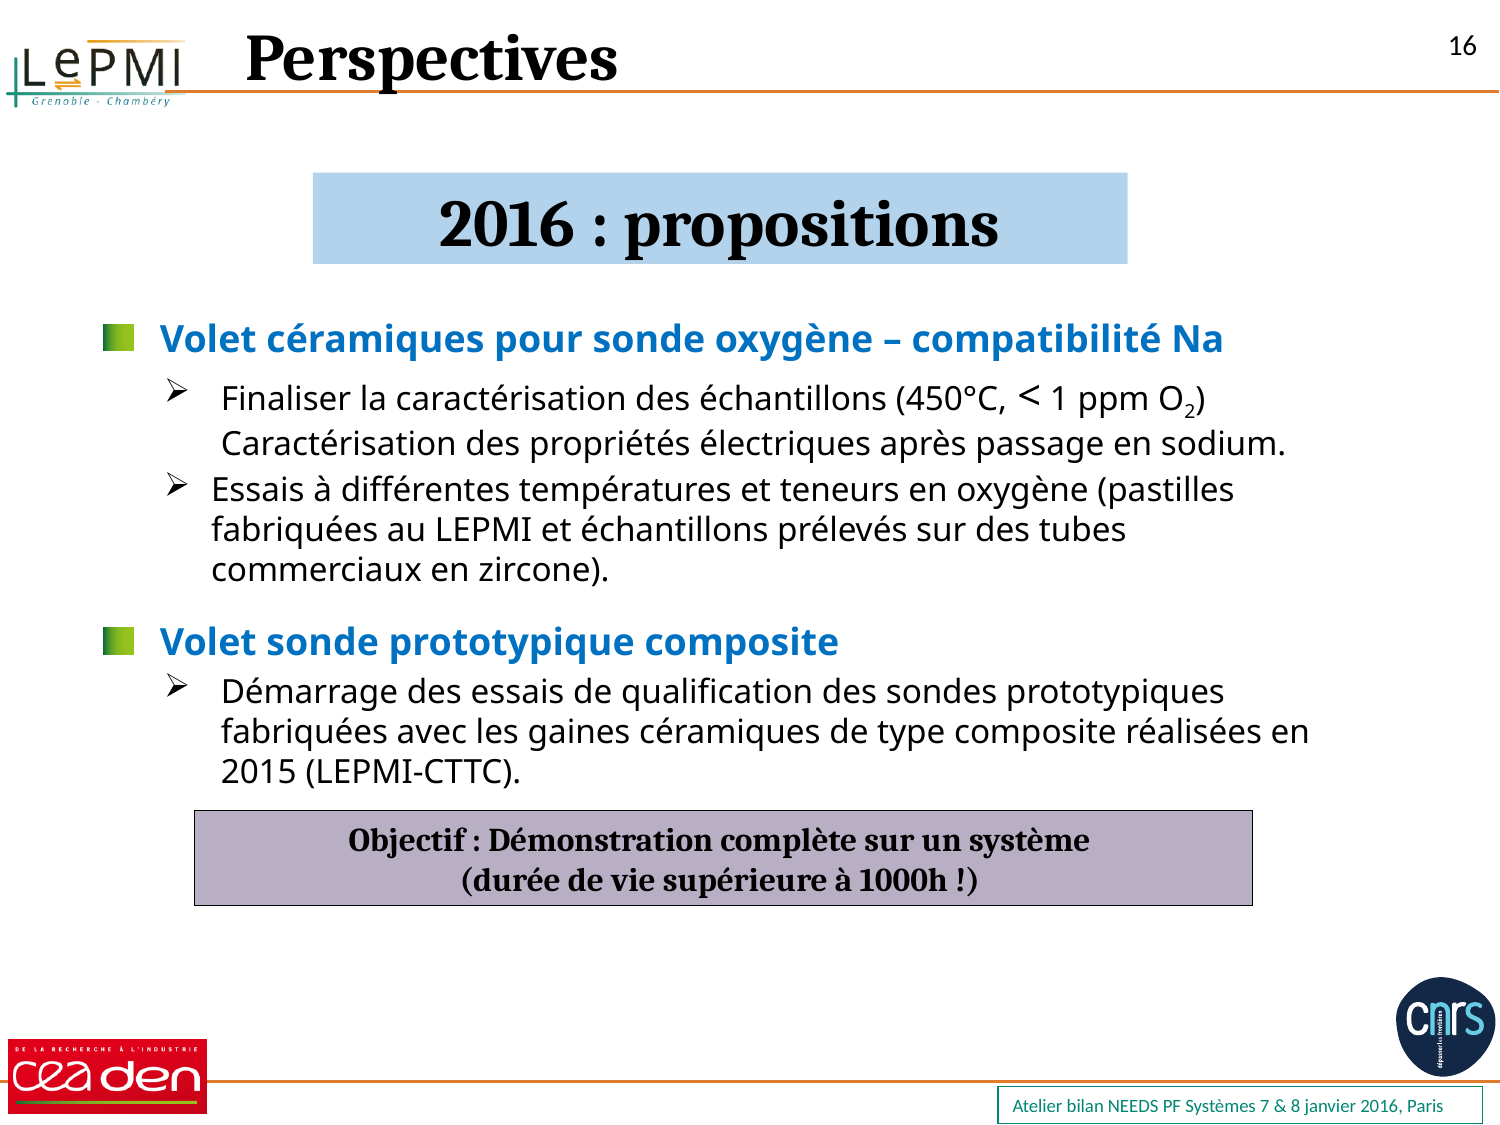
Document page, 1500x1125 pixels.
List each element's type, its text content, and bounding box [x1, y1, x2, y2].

picture [103, 627, 134, 655]
picture [1390, 972, 1500, 1083]
text_box Objectif : Démonstration complète sur un système (durée de vie supérieure à 1000h !) [194, 810, 1253, 906]
text_box 2016 : propositions [312, 172, 1128, 264]
picture [8, 1038, 207, 1114]
text_box Perspectives [230, 5, 1117, 90]
text_box 16 [1433, 18, 1493, 69]
picture [0, 30, 196, 114]
picture [103, 324, 134, 351]
text_box Volet céramiques pour sonde oxygène – compatibilité Na Finaliser la caractérisation des échantillons (450°C, < 1 ppm O2) Caractérisation des propriétés électriques après passage en sodium. Essais à différentes températures et teneurs en oxygène (pastilles fabriquées au LEPMI et échantillons prélevés sur des tubes commerciaux en zircone). Volet sonde prototypique composite Démarrage des essais de qualification des sondes prototypiques fabriquées avec les gaines céramiques de type composite réalisées en 2015 (LEPMI-CTTC). [88, 302, 1346, 725]
